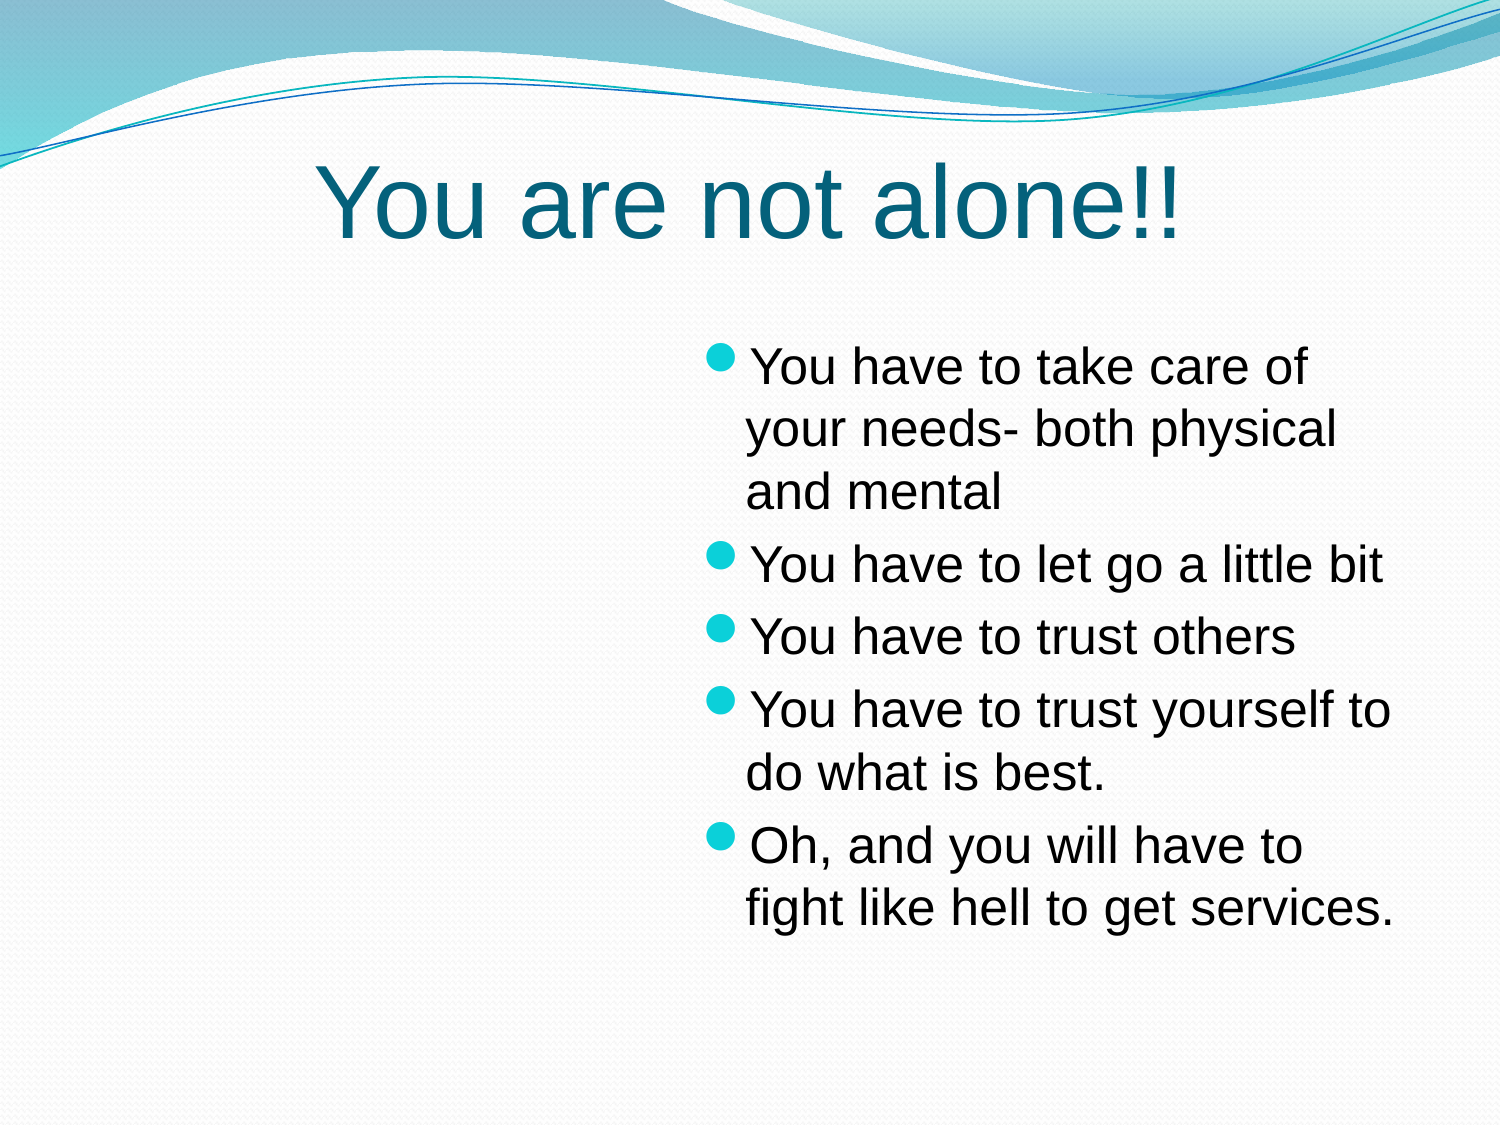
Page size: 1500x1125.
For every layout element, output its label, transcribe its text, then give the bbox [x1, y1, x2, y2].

title You are not alone!! [75, 99, 1425, 260]
list You have to take care of your needs- both physical and mental You have to let go a little bit You have to trust others You have to trust yourself to do what is best. Oh, and you will have to fight like hell to get services. [687, 324, 1425, 1043]
